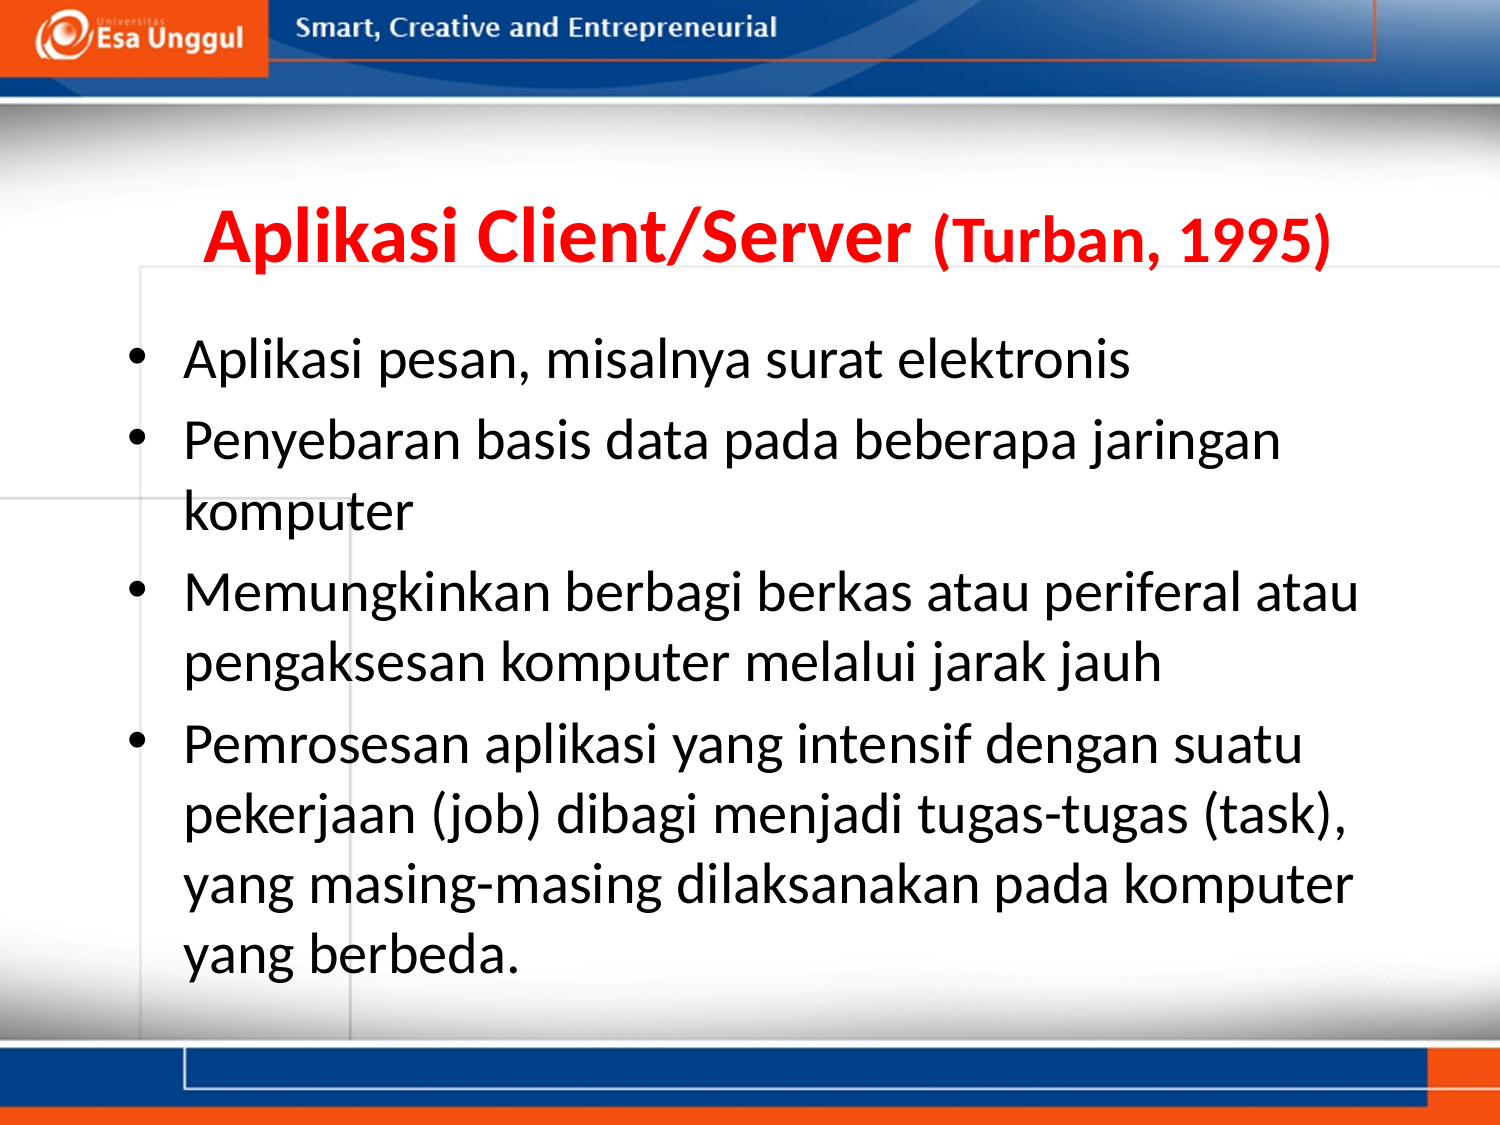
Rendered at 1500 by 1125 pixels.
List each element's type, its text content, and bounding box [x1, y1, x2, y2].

picture [0, 0, 1500, 1125]
list Aplikasi pesan, misalnya surat elektronis Penyebaran basis data pada beberapa jaringan komputer Memungkinkan berbagi berkas atau periferal atau pengaksesan komputer melalui jarak jauh Pemrosesan aplikasi yang intensif dengan suatu pekerjaan (job) dibagi menjadi tugas-tugas (task), yang masing-masing dilaksanakan pada komputer yang berbeda. [112, 312, 1425, 1013]
title Aplikasi Client/Server (Turban, 1995) [99, 162, 1438, 300]
